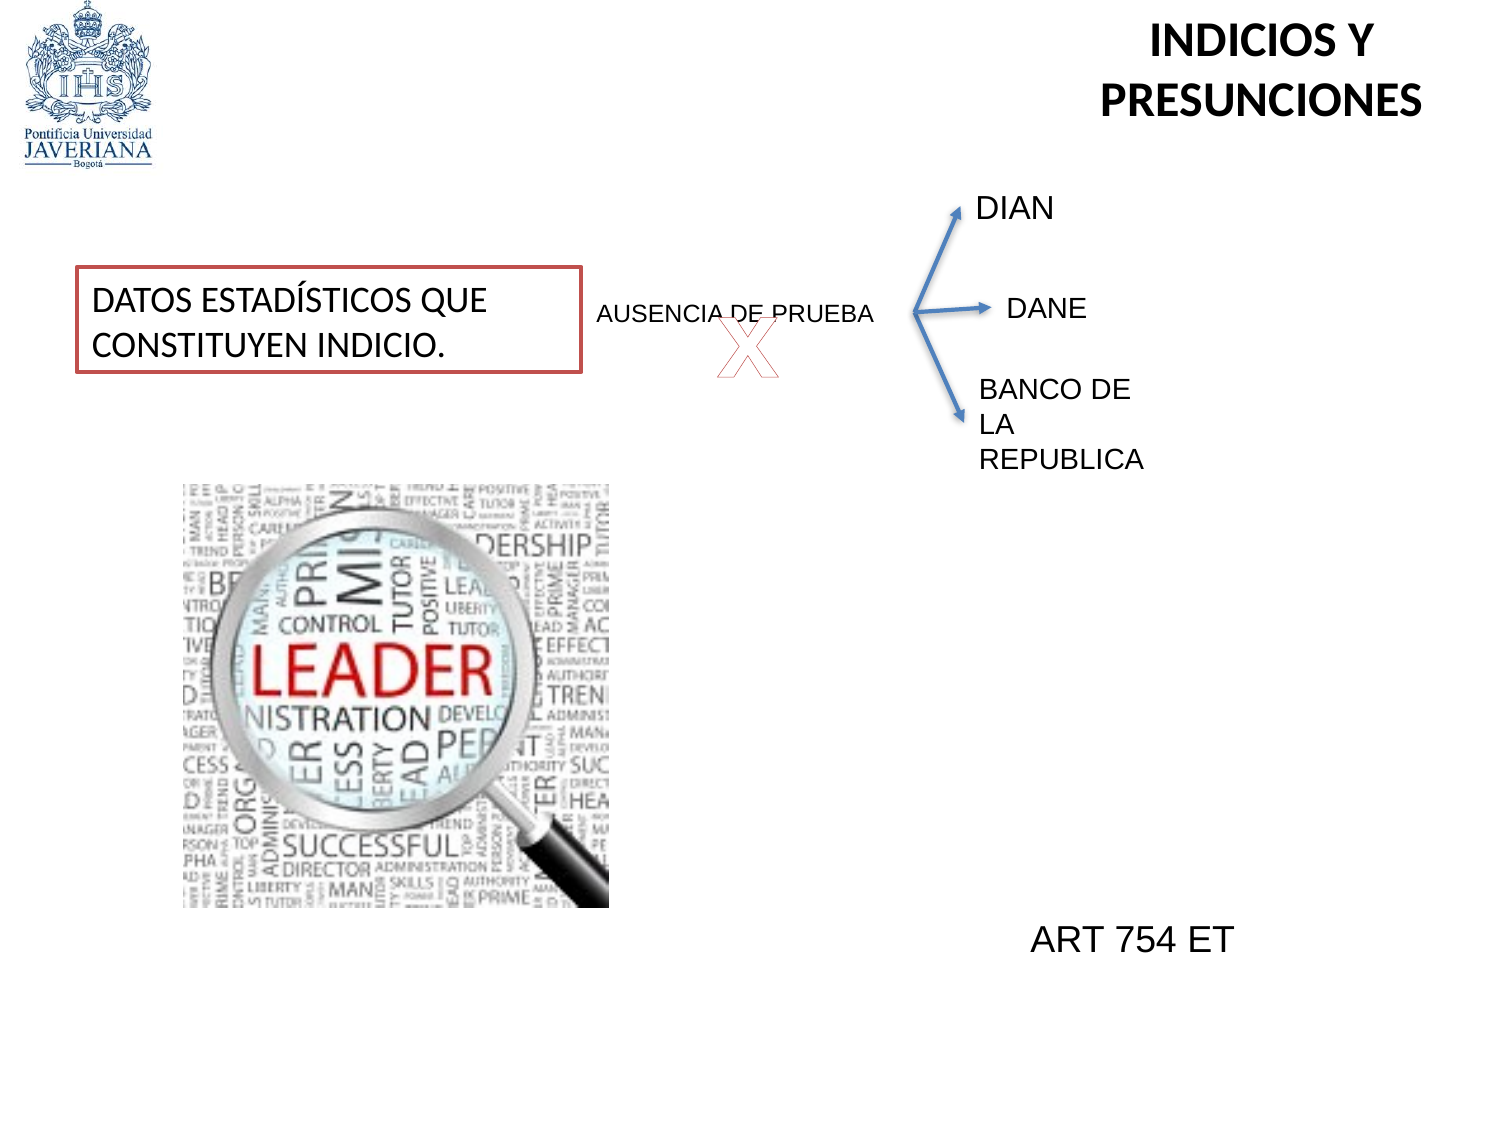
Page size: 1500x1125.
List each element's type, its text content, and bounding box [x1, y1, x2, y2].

text_box ART 754 ET [1015, 907, 1251, 968]
text_box DANE [991, 282, 1103, 333]
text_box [914, 206, 960, 306]
picture [182, 484, 609, 908]
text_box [914, 307, 992, 313]
title INDICIOS Y PRESUNCIONES [1045, 0, 1479, 106]
text_box BANCO DE LA REPUBLICA [964, 362, 1176, 483]
text_box DATOS ESTADÍSTICOS QUE CONSTITUYEN INDICIO. [75, 265, 583, 374]
text_box x [701, 257, 795, 407]
text_box AUSENCIA DE PRUEBA [581, 289, 701, 335]
text_box AUSENCIA DE PRUEBA [795, 289, 909, 335]
text_box DIAN [960, 178, 1071, 234]
picture [0, 0, 176, 176]
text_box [914, 321, 965, 424]
